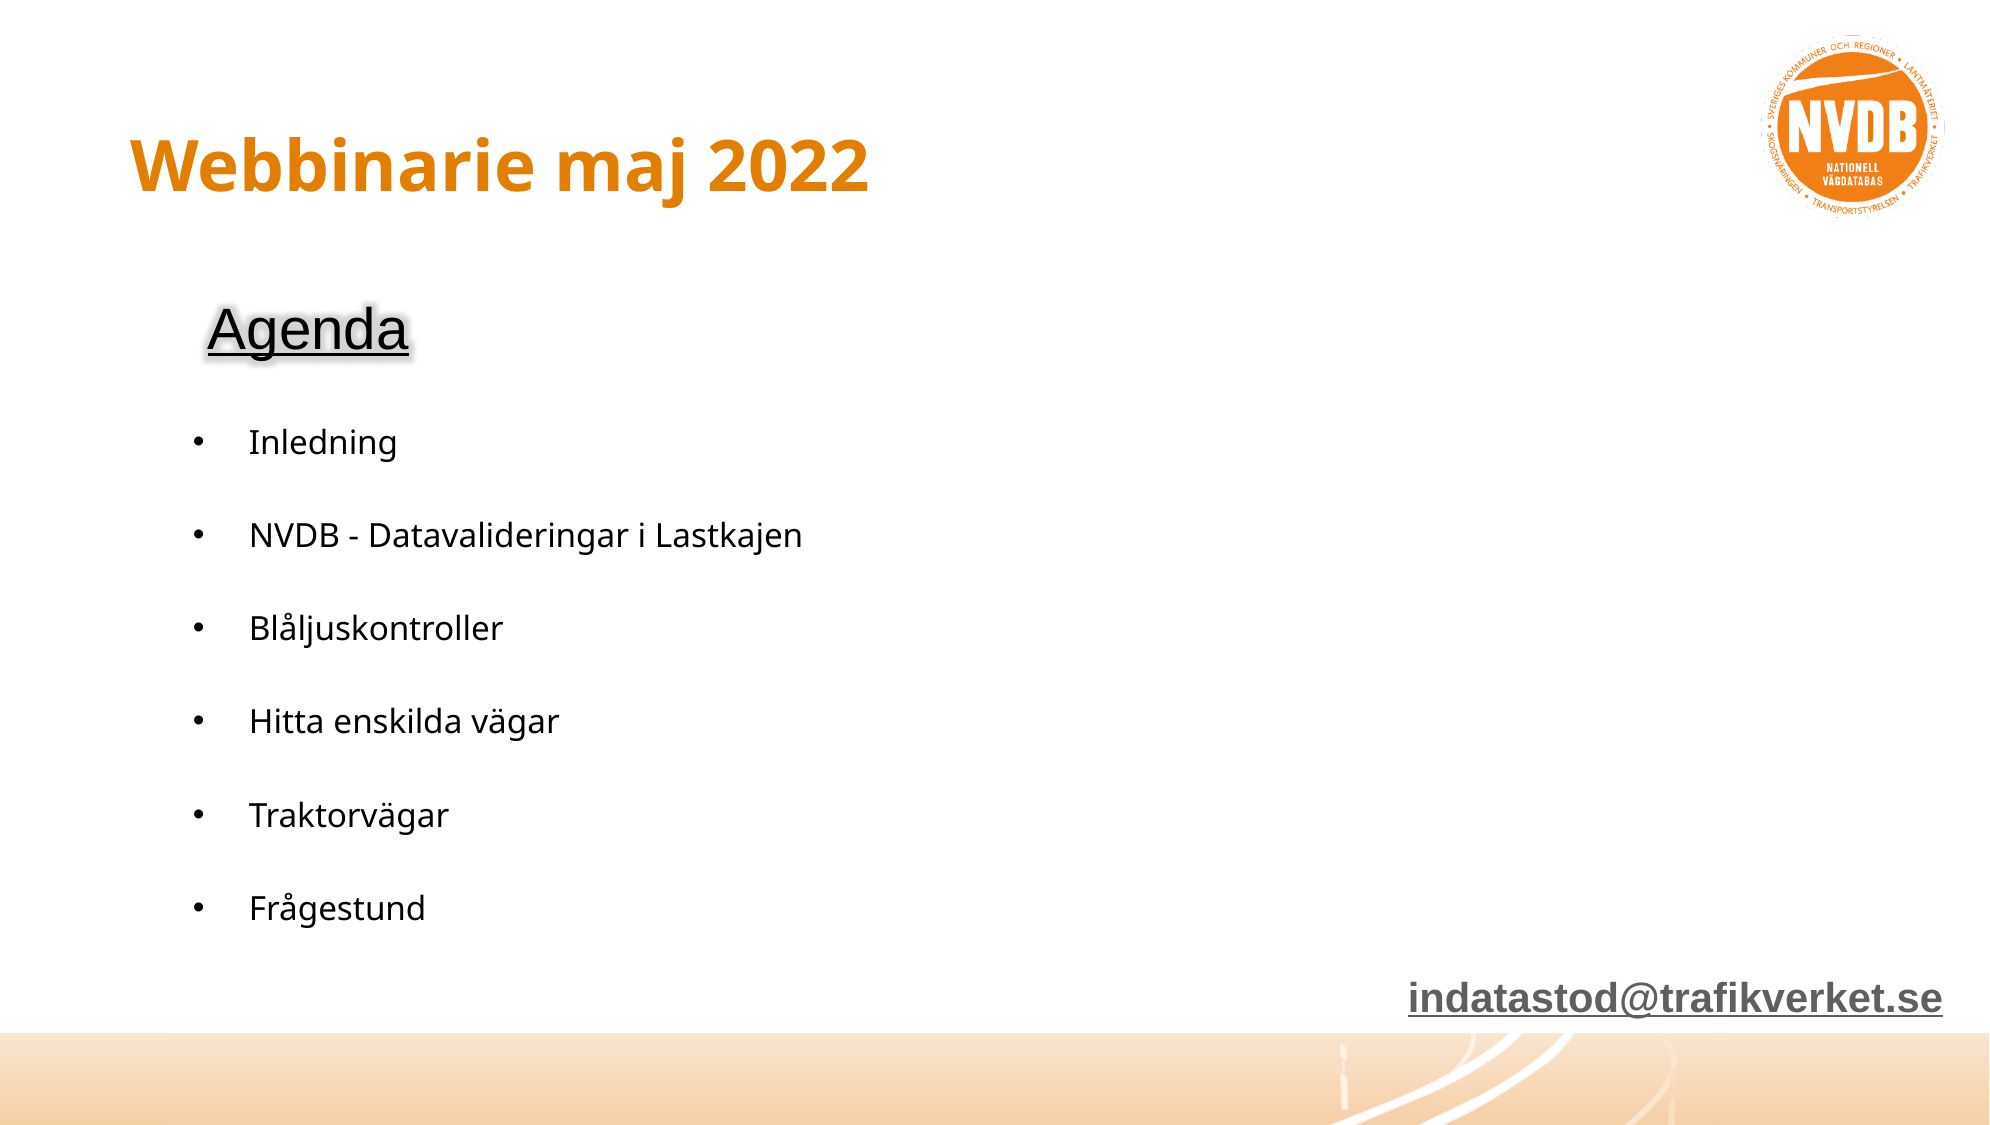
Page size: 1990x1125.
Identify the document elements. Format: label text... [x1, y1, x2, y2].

title Webbinarie maj 2022 [115, 113, 1713, 215]
text_box Agenda [193, 283, 873, 369]
text_box indatastod@trafikverket.se [1393, 963, 1965, 1029]
picture [1751, 29, 1951, 226]
picture [0, 1033, 1990, 1125]
text_box Inledning NVDB - Datavalideringar i Lastkajen Blåljuskontroller Hitta enskilda vägar Traktorvägar Frågestund [178, 413, 1067, 957]
